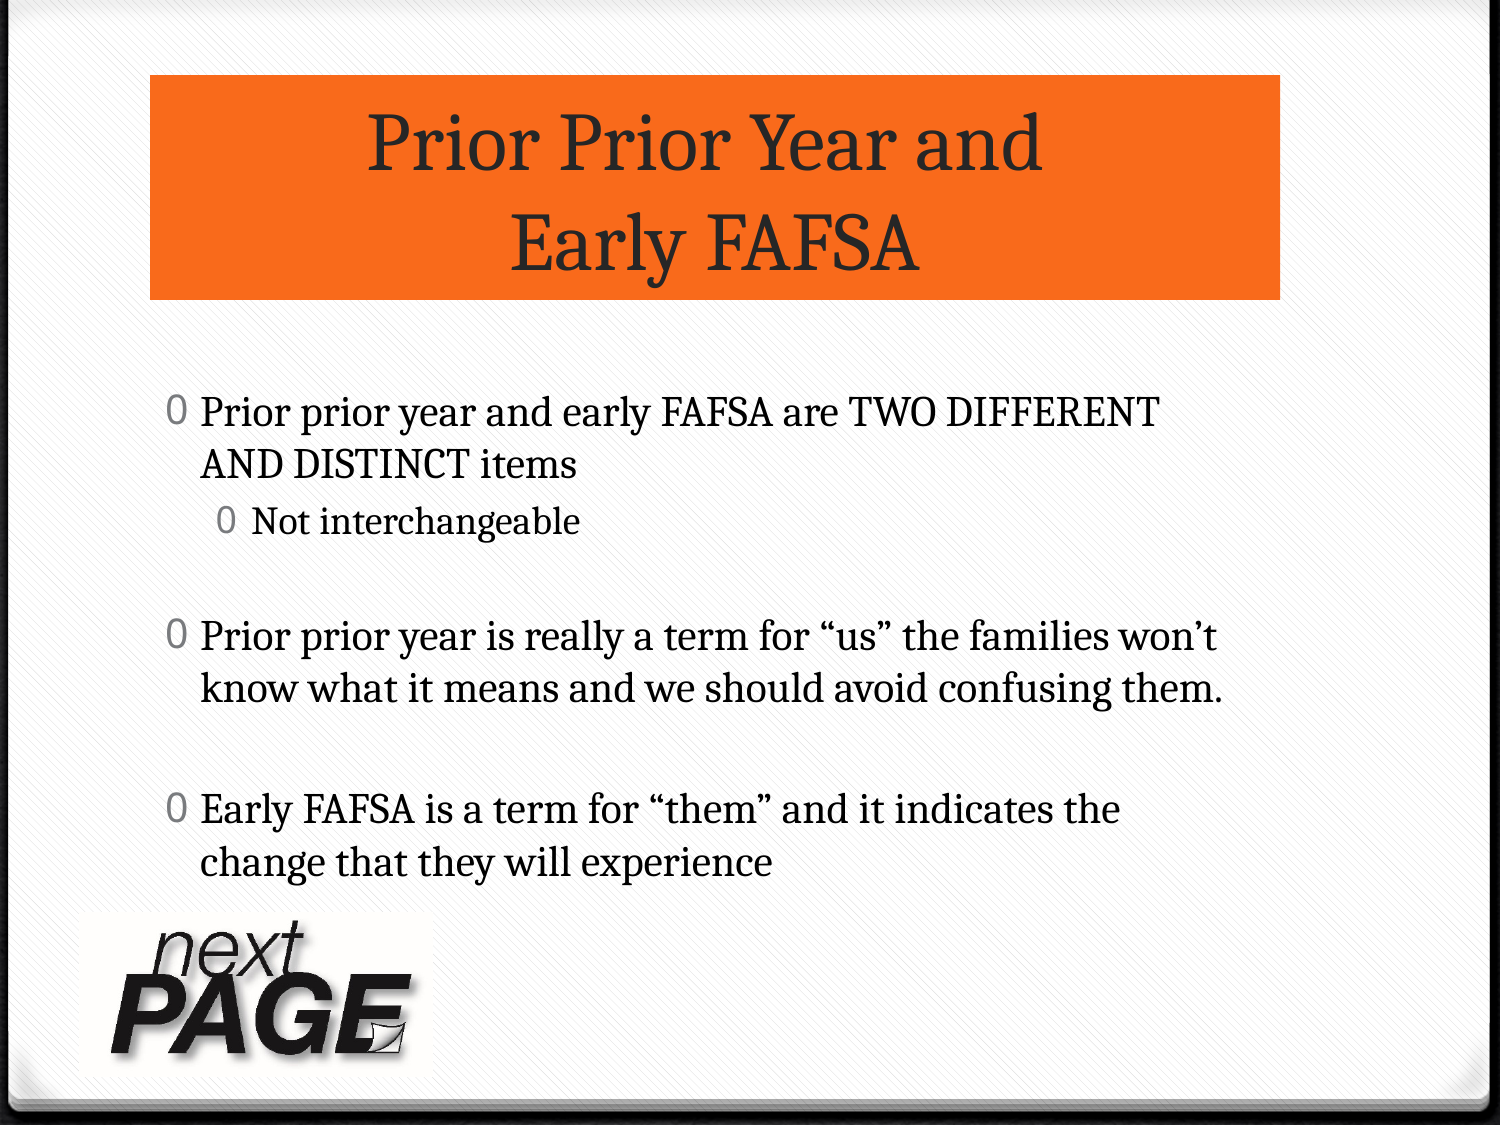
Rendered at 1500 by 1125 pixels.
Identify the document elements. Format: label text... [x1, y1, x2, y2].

picture [0, 0, 1500, 1125]
title Prior Prior Year and Early FAFSA [150, 75, 1281, 300]
list Prior prior year and early FAFSA are TWO DIFFERENT AND DISTINCT items Not interchangeable Prior prior year is really a term for “us” the families won’t know what it means and we should avoid confusing them. Early FAFSA is a term for “them” and it indicates the change that they will experience [150, 375, 1263, 925]
